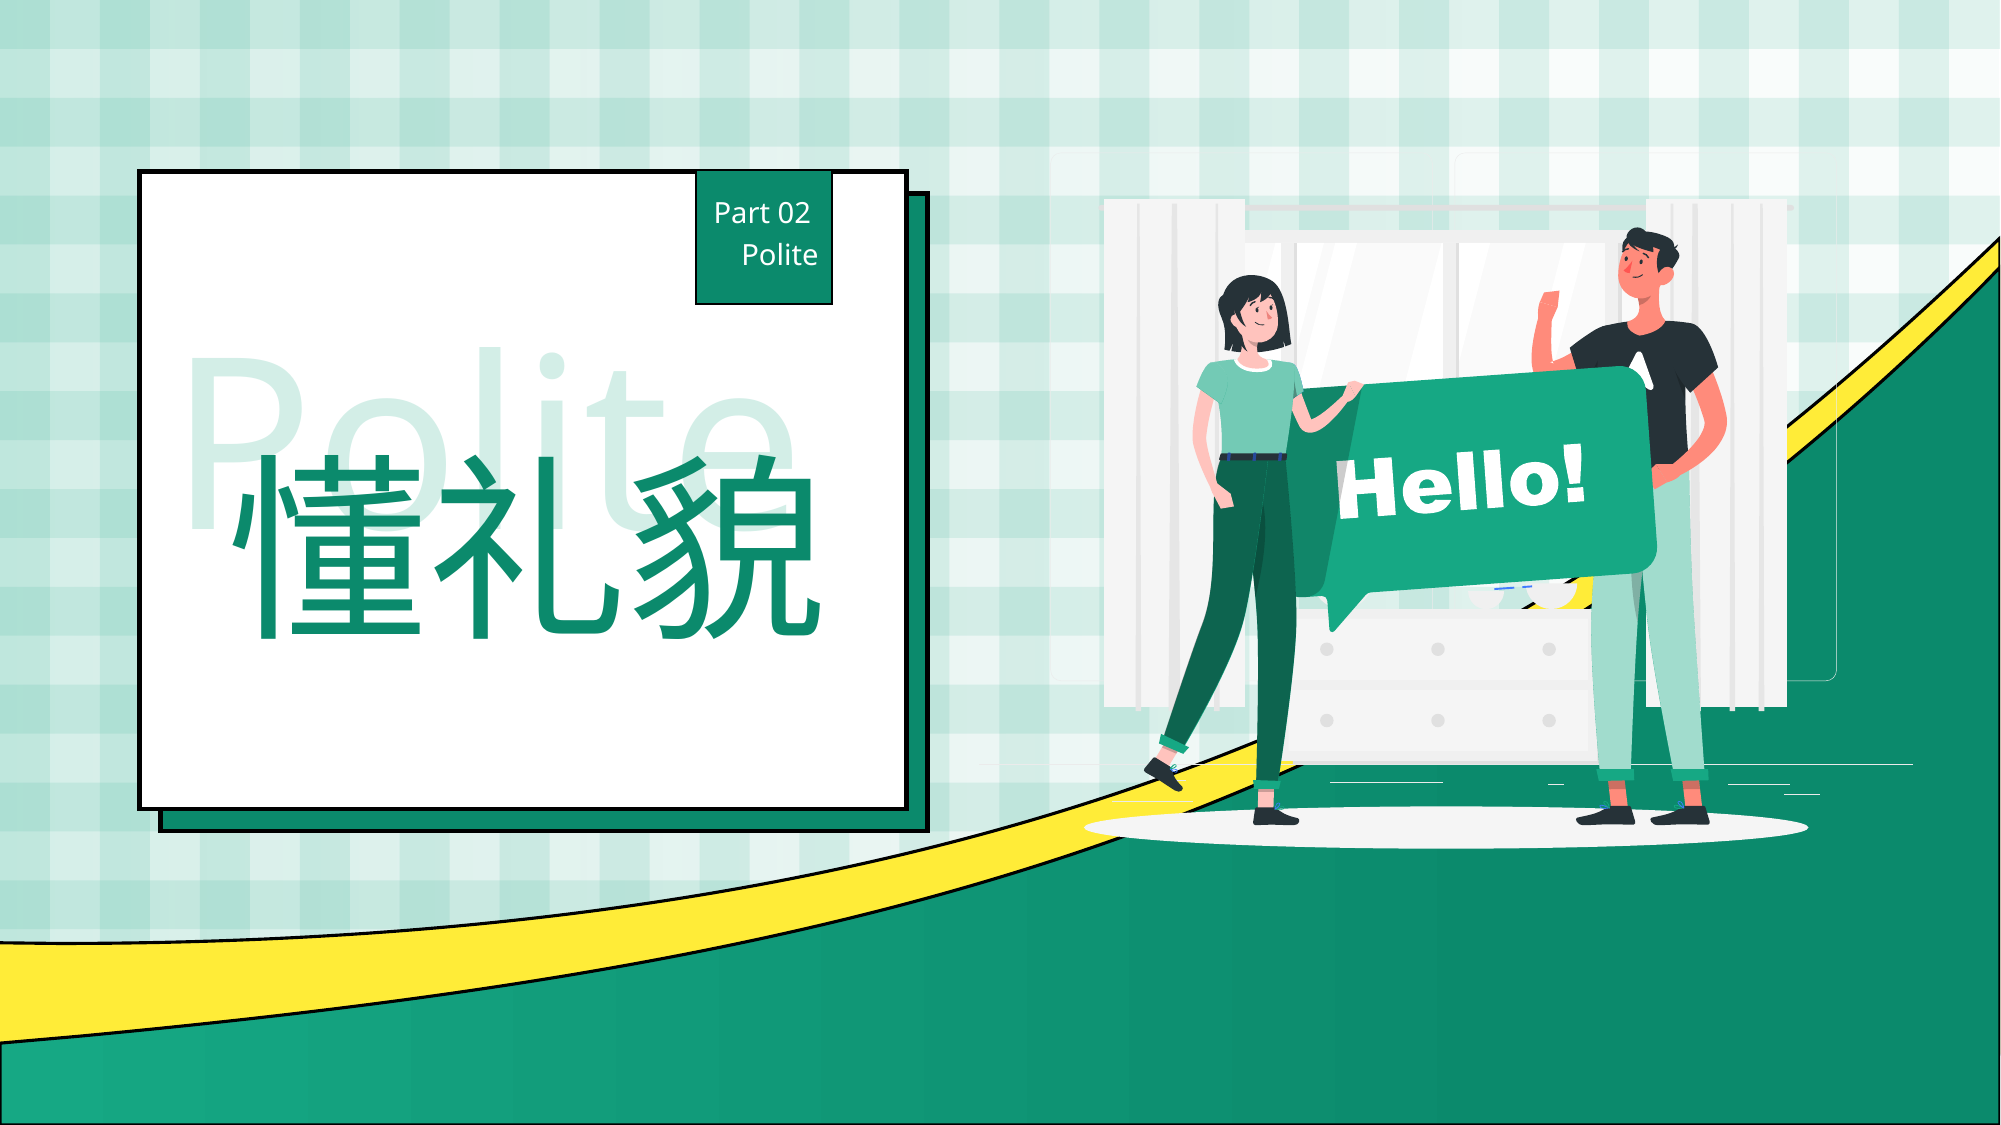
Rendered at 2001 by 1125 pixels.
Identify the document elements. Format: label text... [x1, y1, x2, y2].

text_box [979, 152, 1914, 849]
text_box 懂礼貌 [213, 415, 861, 674]
text_box Polite [154, 282, 979, 588]
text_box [671, 170, 837, 305]
